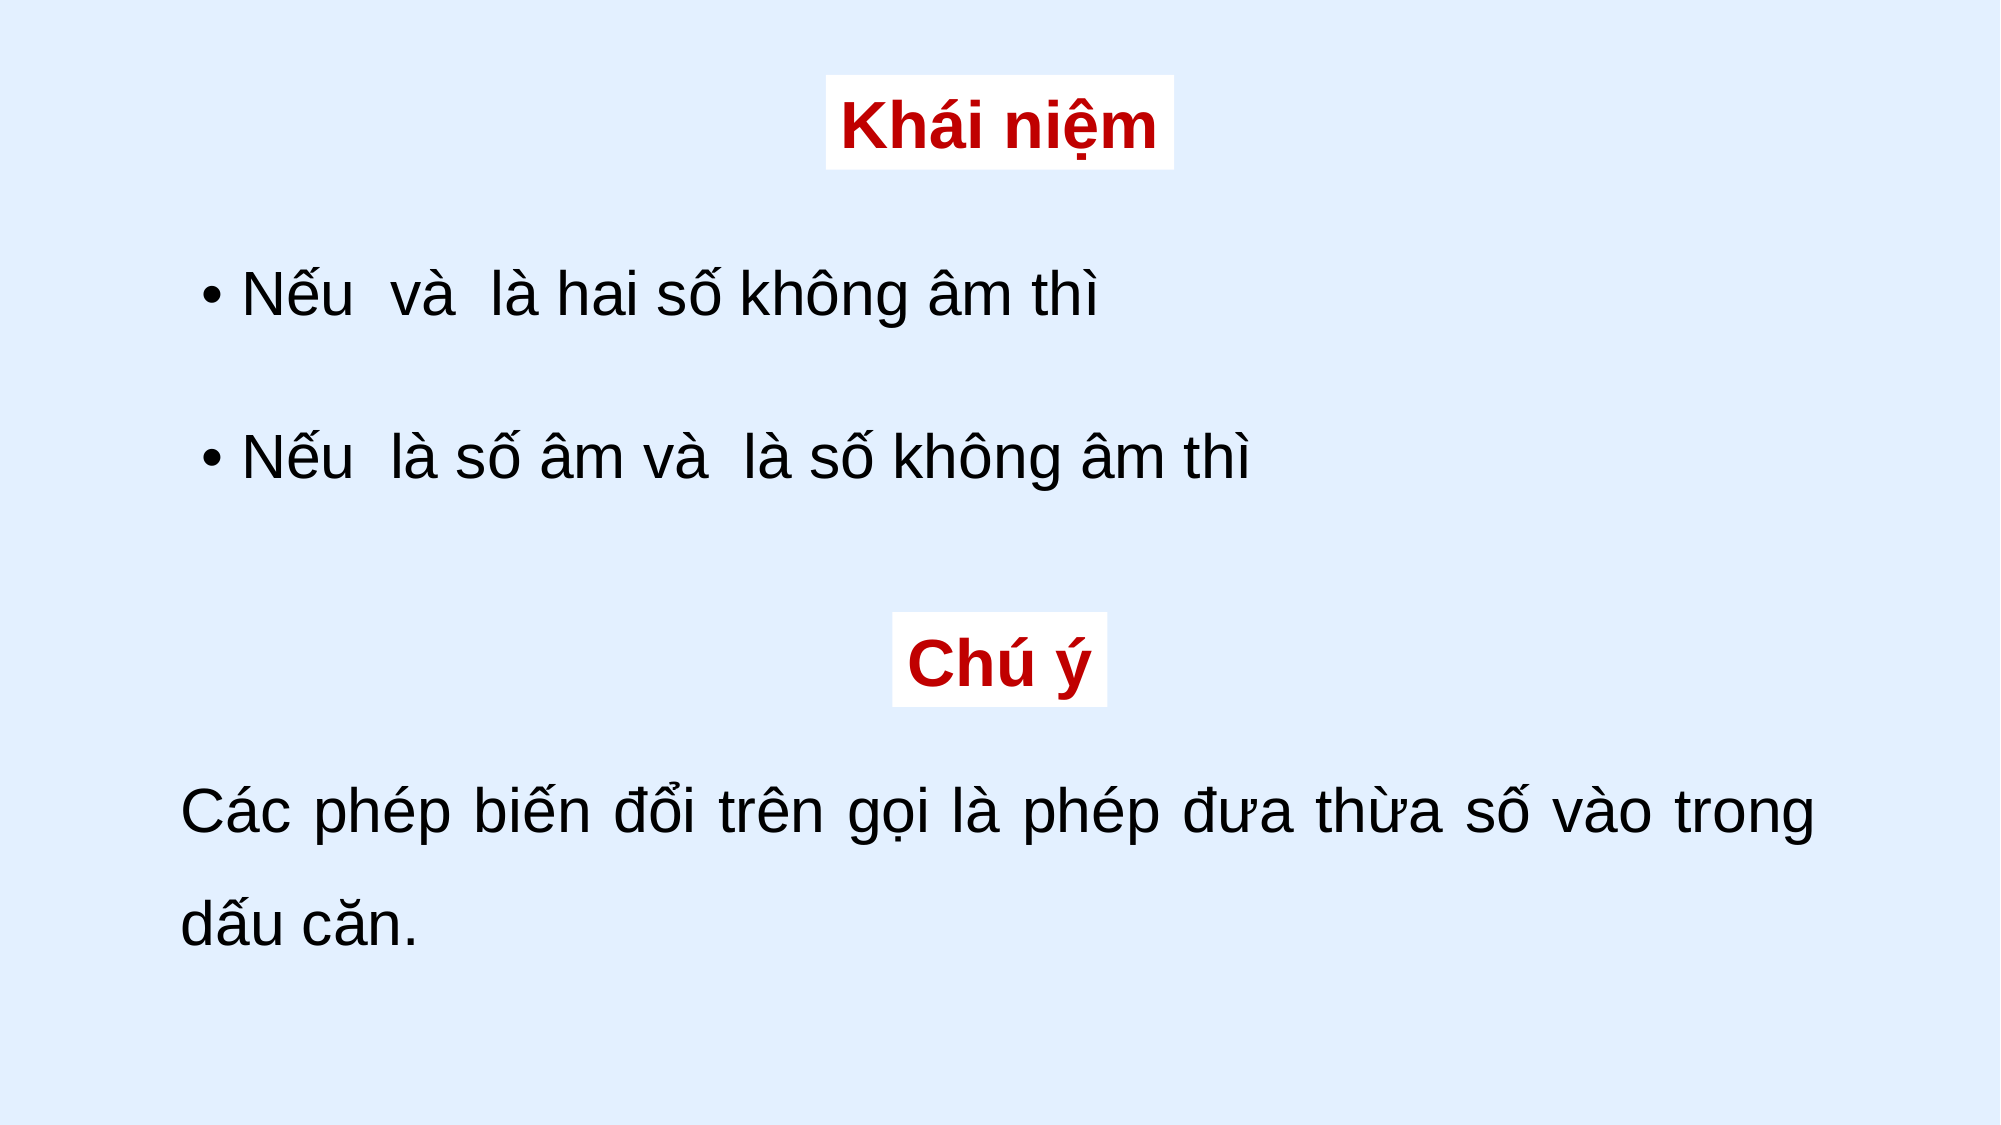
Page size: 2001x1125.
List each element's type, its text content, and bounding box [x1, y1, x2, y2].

text_box Khái niệm [825, 74, 1175, 170]
text_box Chú ý [892, 612, 1108, 707]
text_box Các phép biến đổi trên gọi là phép đưa thừa số vào trong dấu căn. [165, 725, 1835, 965]
